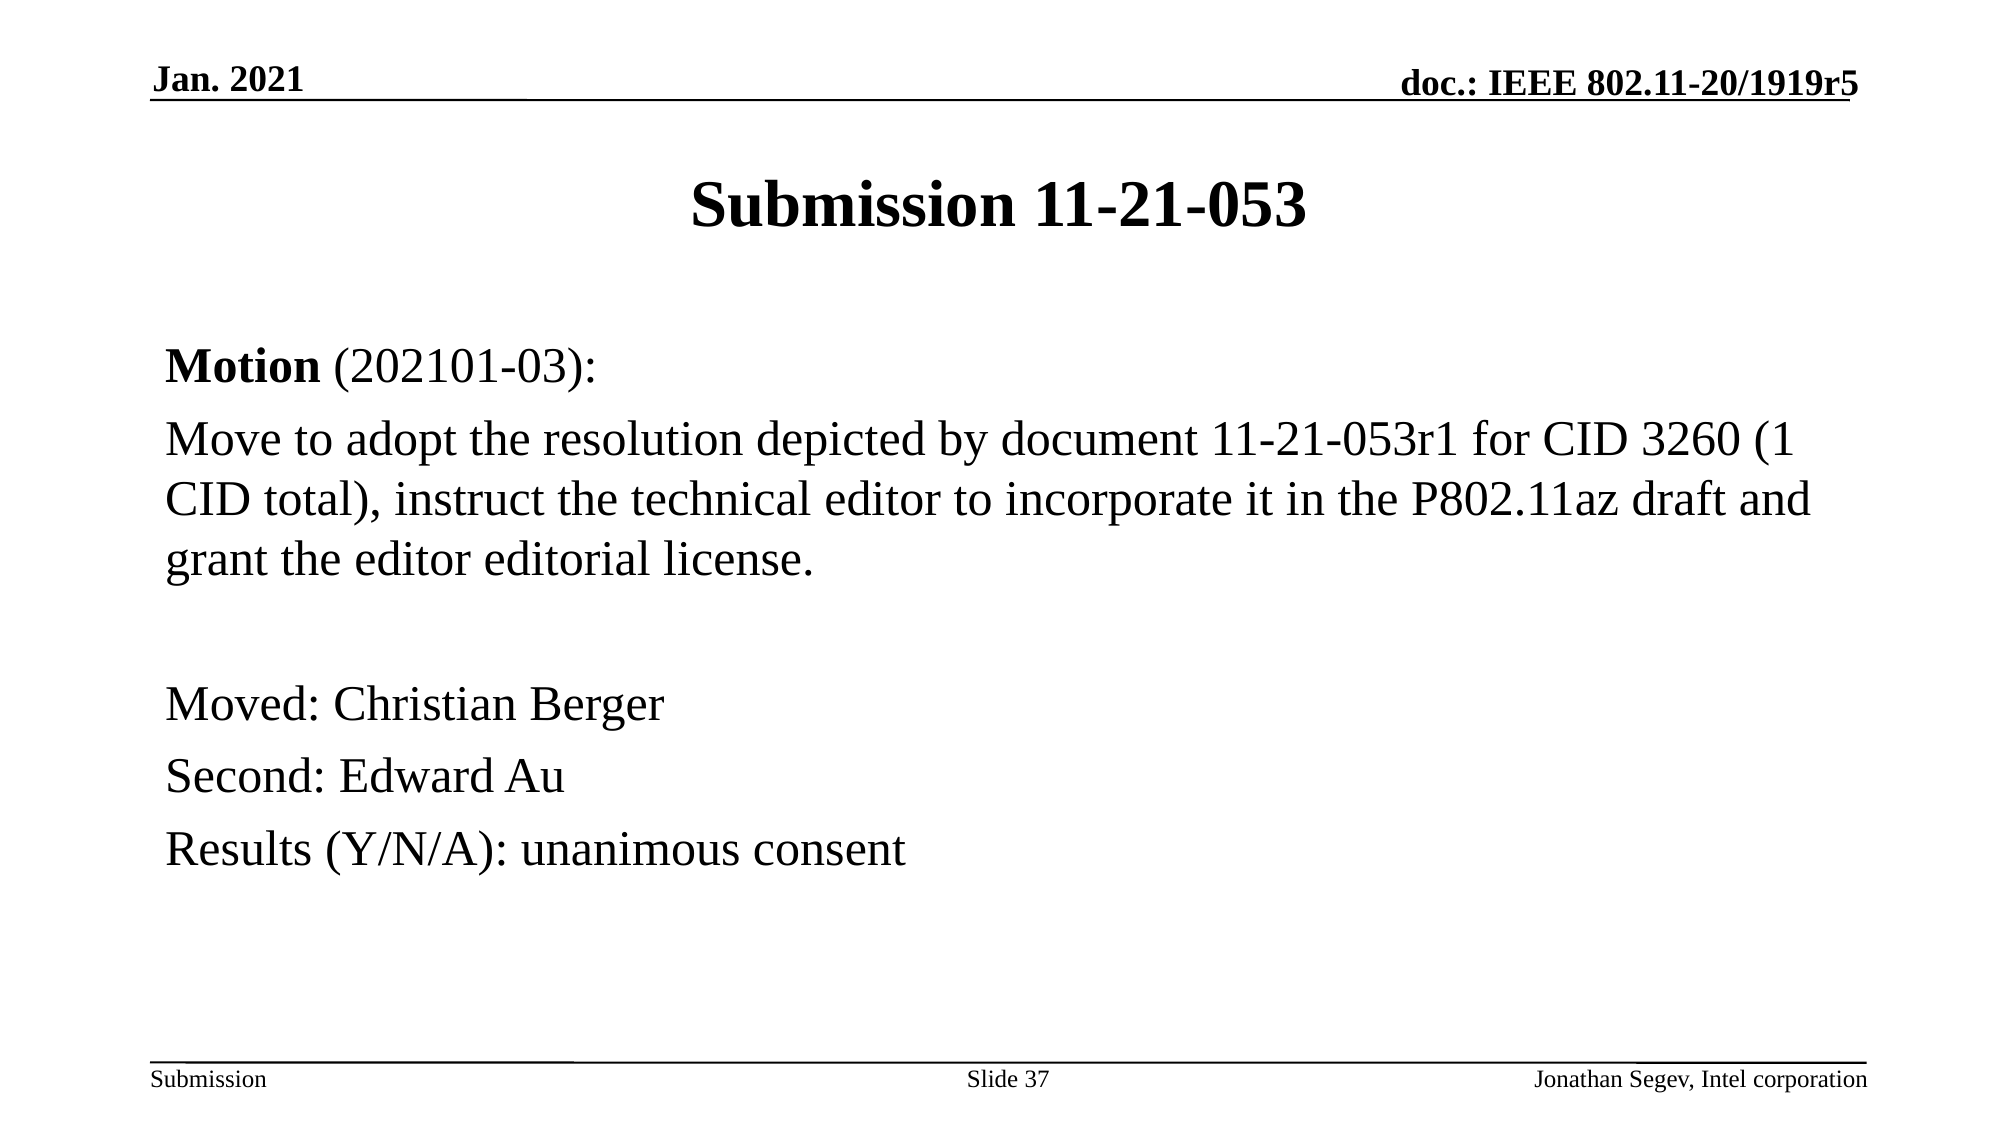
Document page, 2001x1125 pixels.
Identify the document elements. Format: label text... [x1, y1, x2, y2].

slide_number Slide 37 [950, 1061, 1067, 1123]
footer Jonathan Segev, Intel corporation [1171, 1061, 1869, 1093]
title Submission 11-21-053 [149, 112, 1850, 288]
list Motion (202101-03): Move to adopt the resolution depicted by document 11-21-053r1 for CID 3260 (1 CID total), instruct the technical editor to incorporate it in the P802.11az draft and grant the editor editorial license. Moved: Christian Berger Second: Edward Au Results (Y/N/A): unanimous consent [149, 324, 1850, 1000]
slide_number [152, 54, 563, 100]
